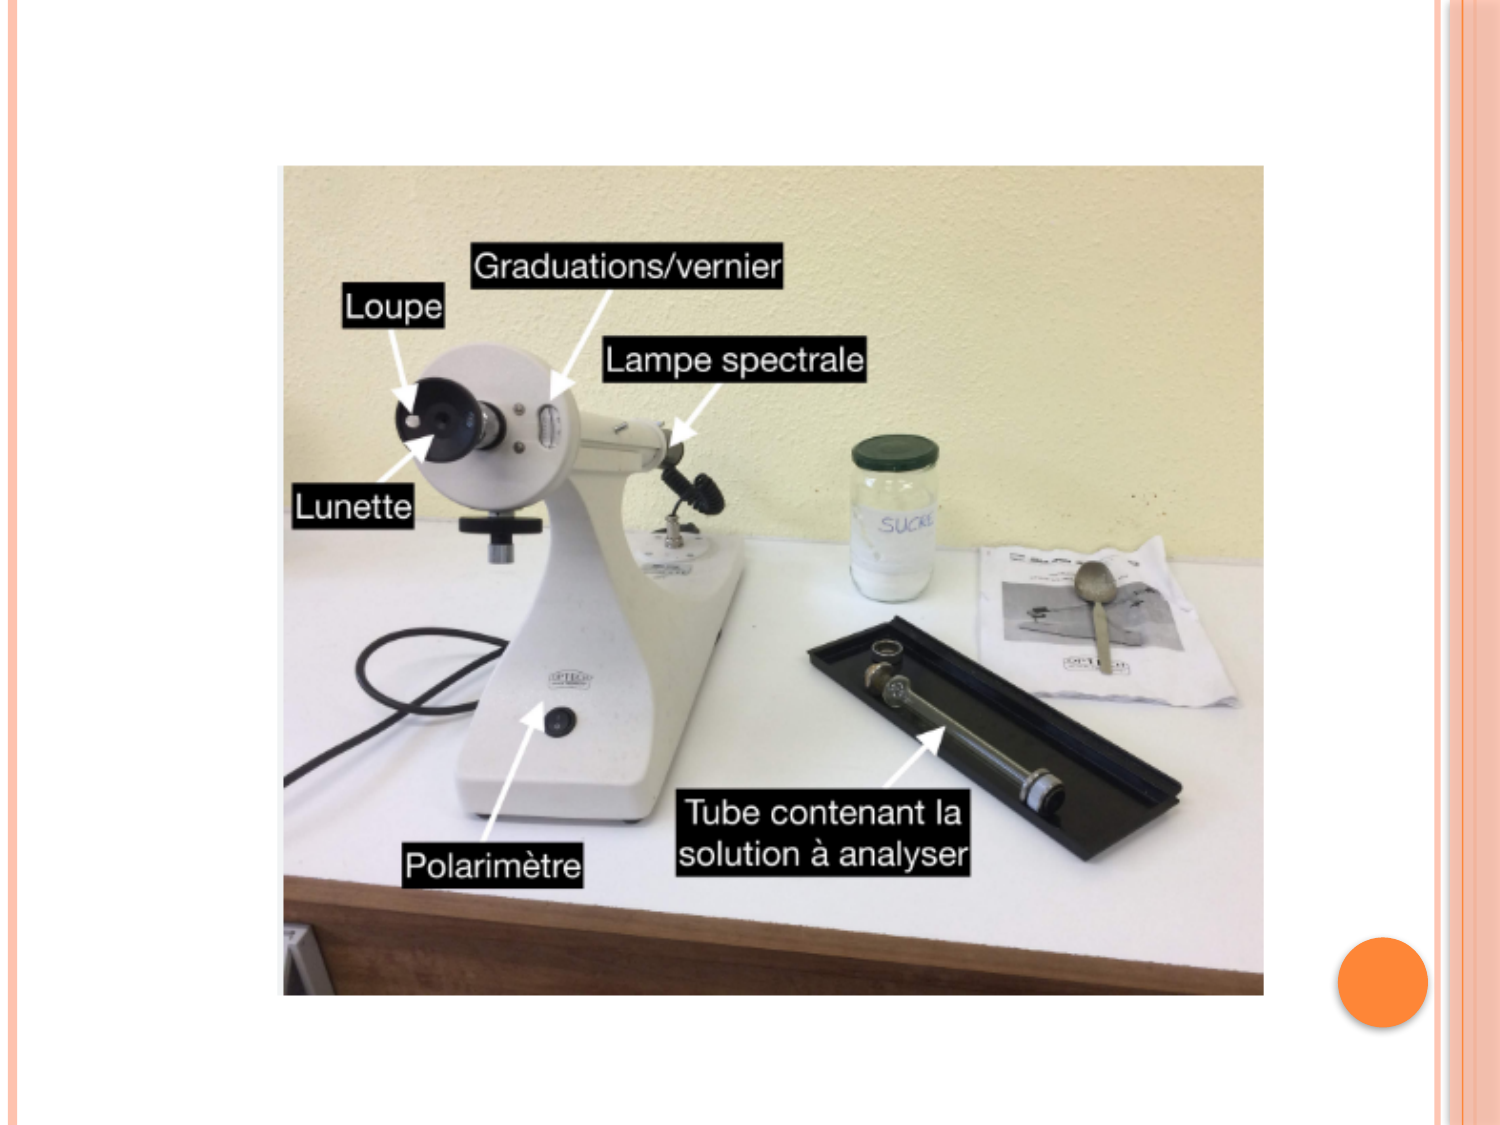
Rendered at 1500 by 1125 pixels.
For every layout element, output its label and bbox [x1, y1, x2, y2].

picture [276, 160, 1265, 1000]
